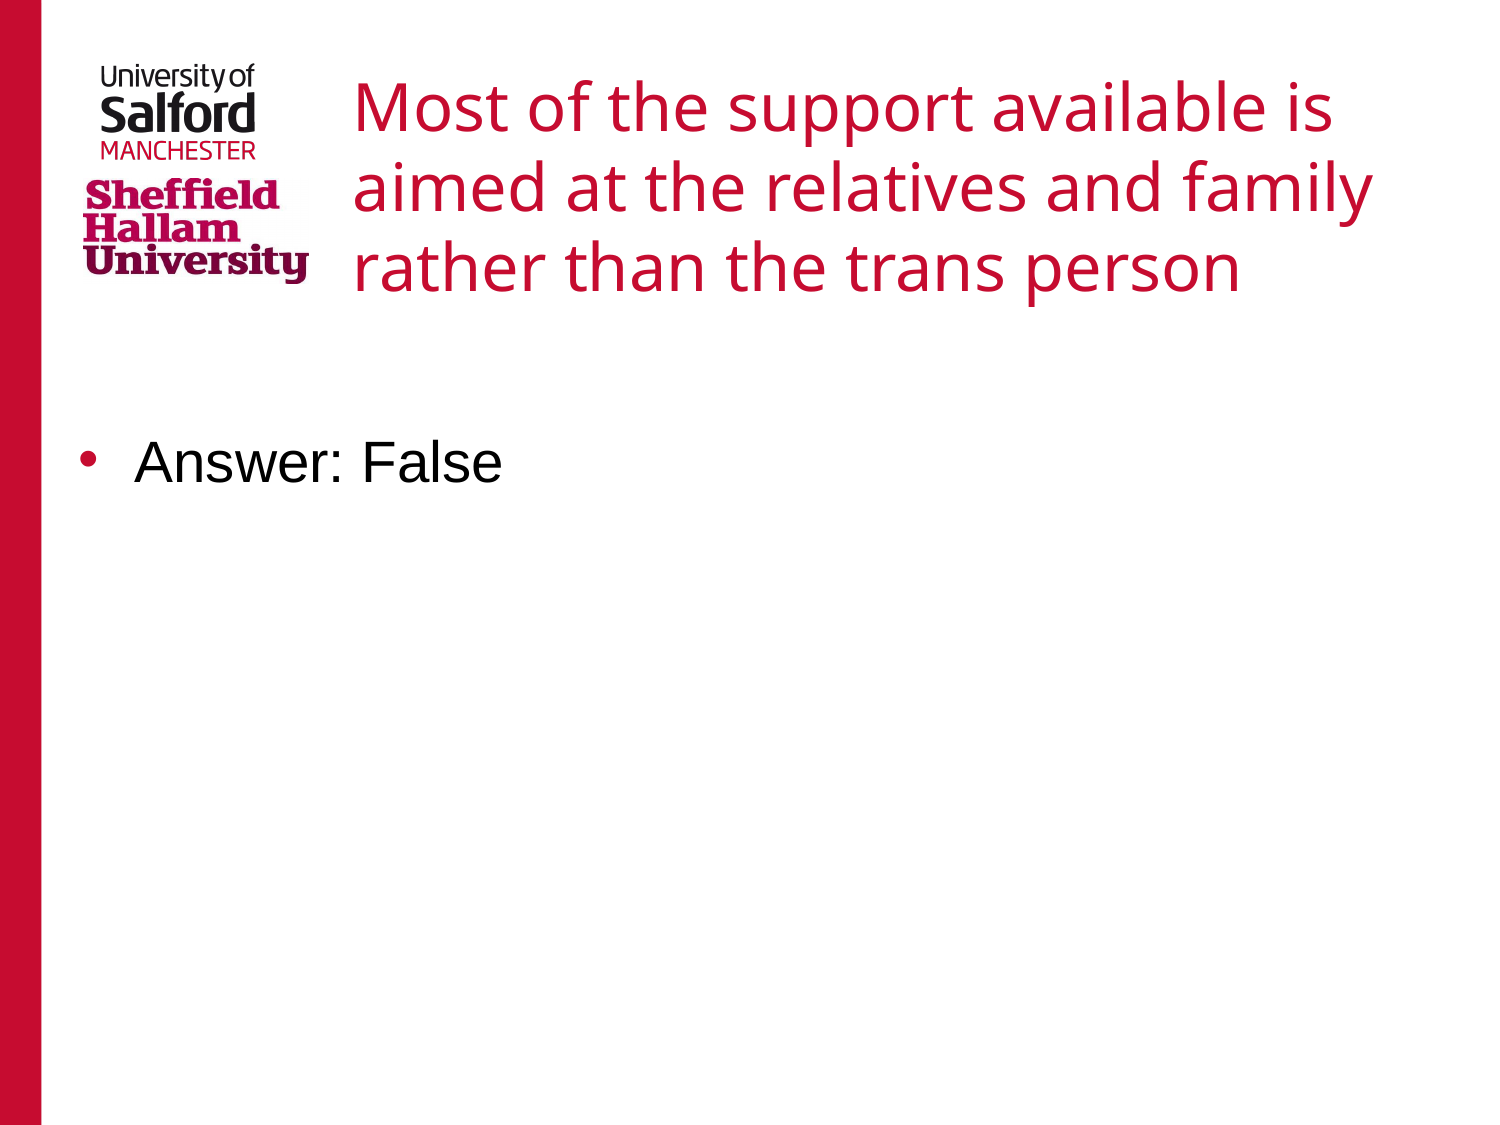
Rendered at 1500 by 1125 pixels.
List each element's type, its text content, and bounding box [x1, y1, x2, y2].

list Answer: False [63, 416, 1466, 1009]
title Most of the support available is aimed at the relatives and family rather than the trans person [338, 57, 1466, 377]
picture [65, 27, 310, 285]
